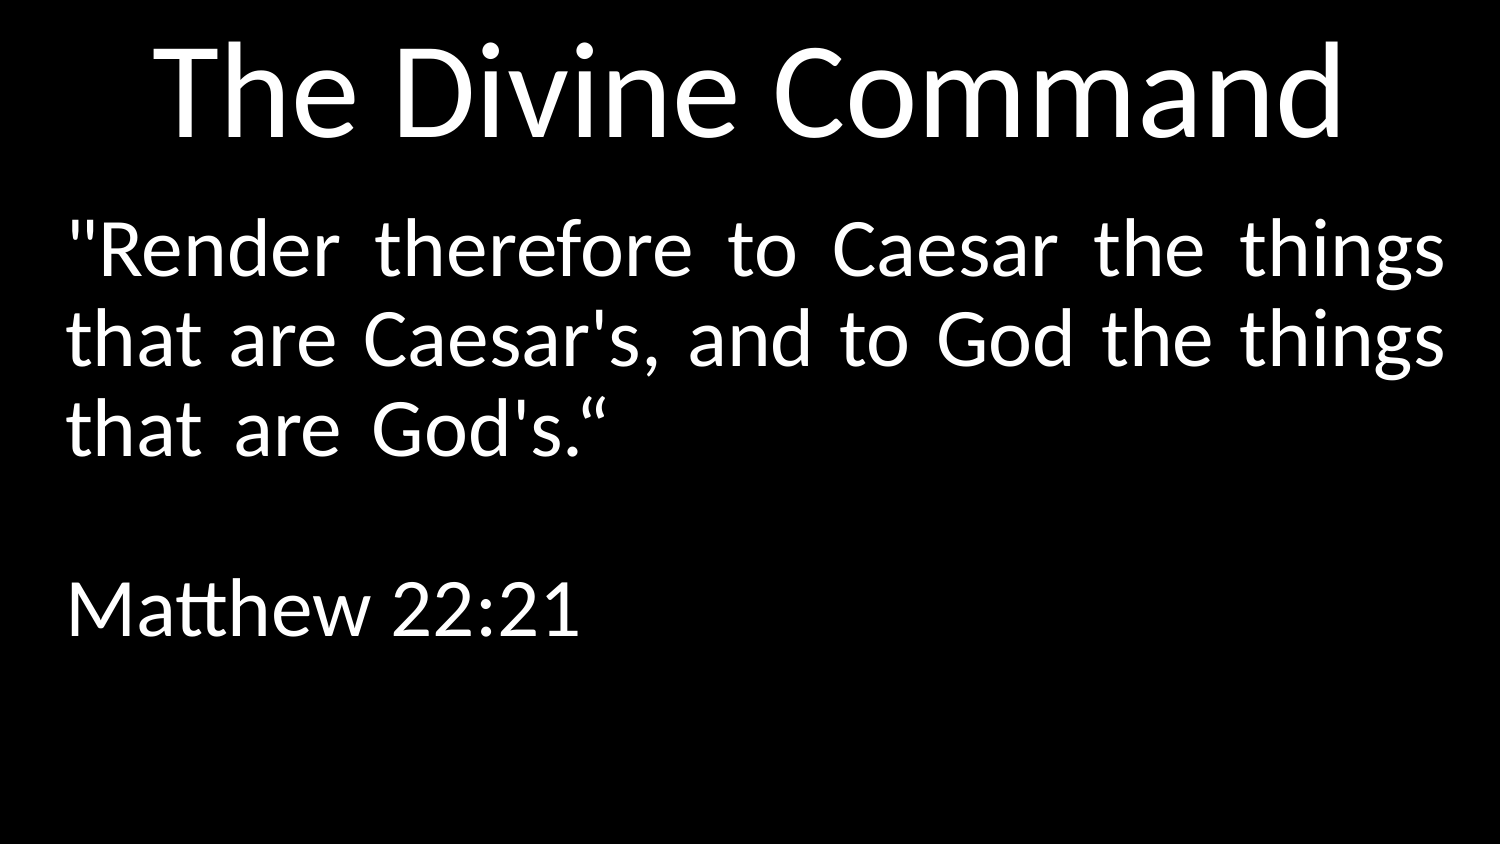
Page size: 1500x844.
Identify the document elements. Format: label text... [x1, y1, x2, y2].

list "Render therefore to Caesar the things that are Caesar's, and to God the things that are God's.“ Matthew 22:21 [50, 196, 1463, 810]
title The Divine Command [1, 3, 1500, 183]
